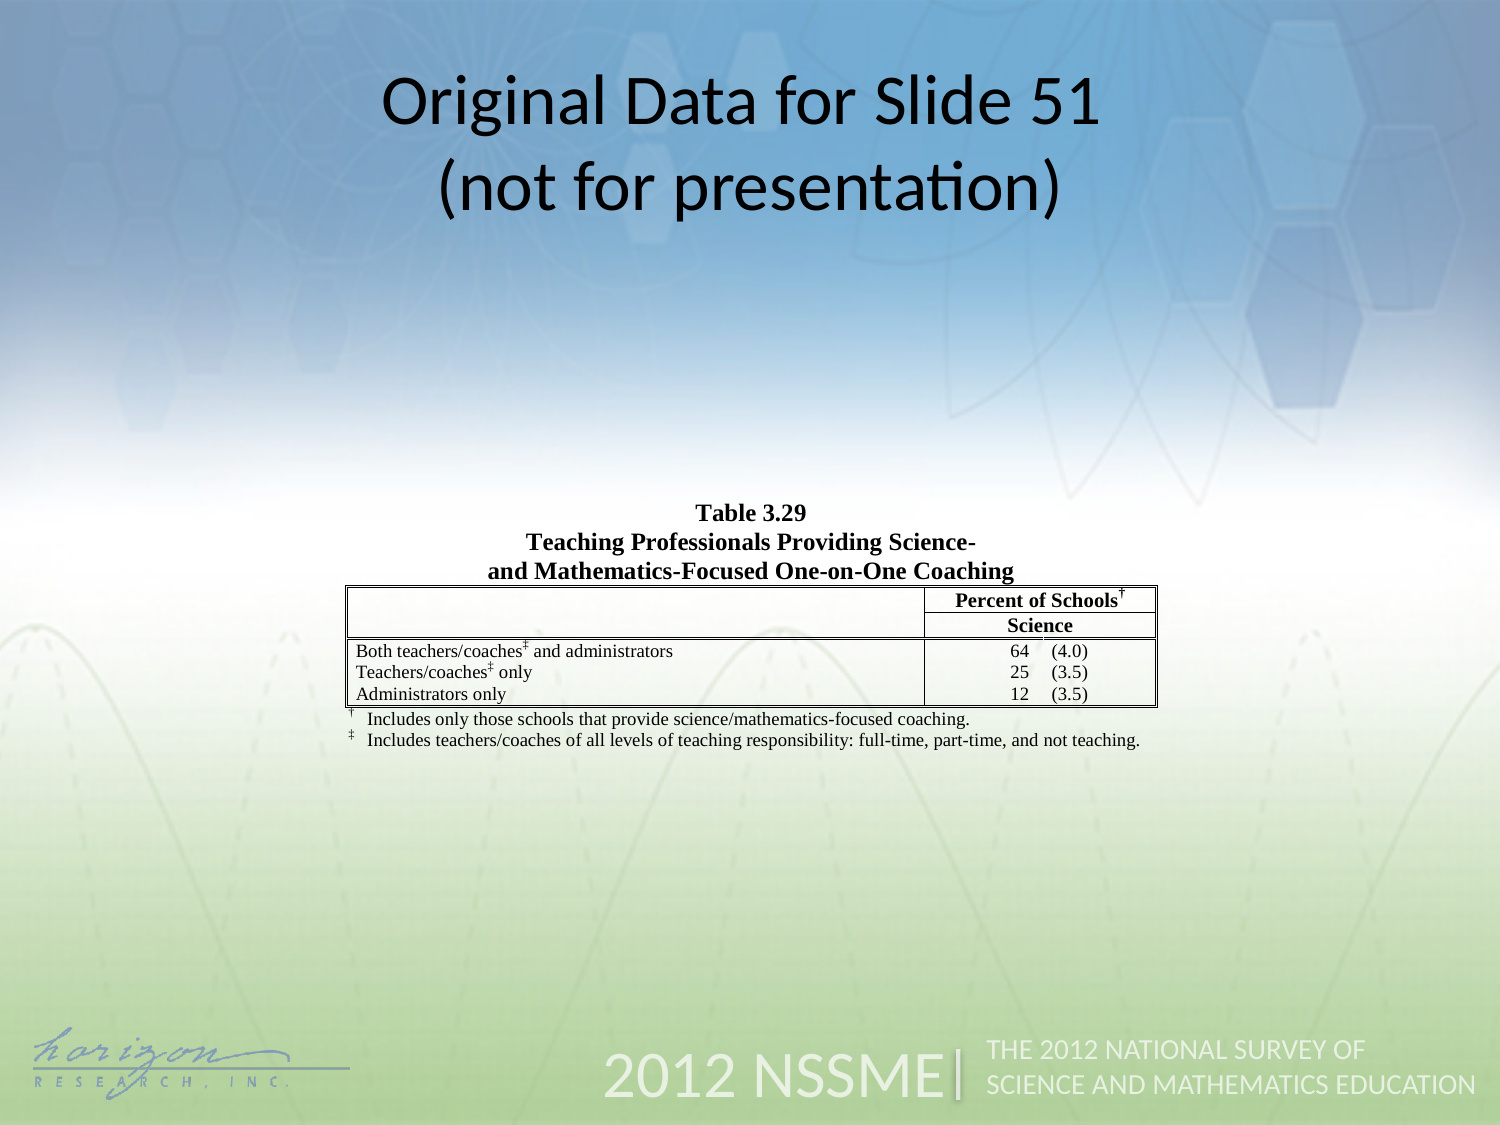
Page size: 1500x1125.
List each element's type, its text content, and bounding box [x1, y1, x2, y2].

picture [0, 0, 1500, 1125]
text_box Original Data for Slide 51 (not for presentation) [74, 45, 1425, 233]
